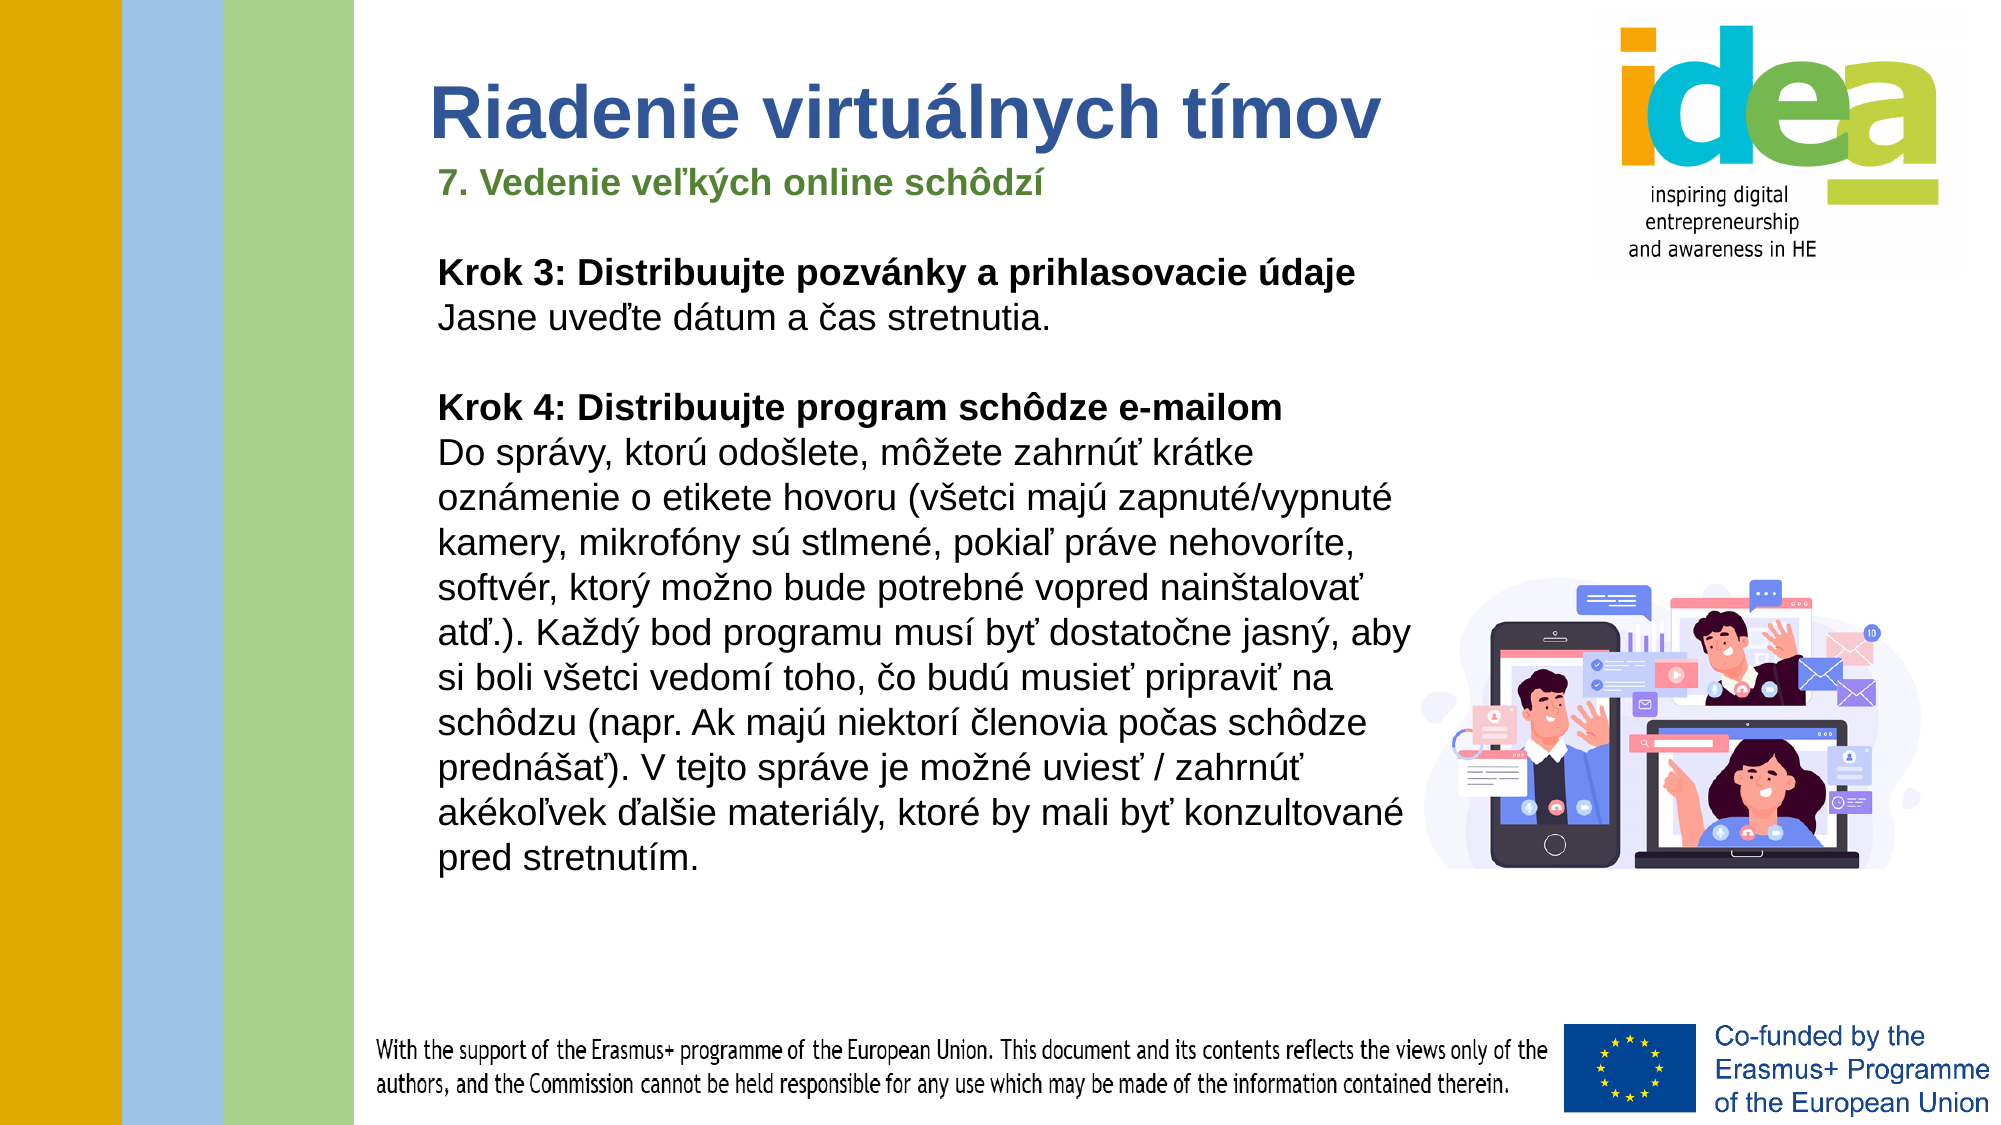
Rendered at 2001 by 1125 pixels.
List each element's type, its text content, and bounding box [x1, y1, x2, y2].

text_box [222, 0, 355, 1125]
text_box Riadenie virtuálnych tímov [414, 56, 1589, 161]
picture [1387, 533, 1951, 909]
text_box 7. Vedenie veľkých online schôdzí Krok 3: Distribuujte pozvánky a prihlasovacie údaje Jasne uveďte dátum a čas stretnutia. Krok 4: Distribuujte program schôdze e-mailom Do správy, ktorú odošlete, môžete zahrnúť krátke oznámenie o etikete hovoru (všetci majú zapnuté/vypnuté kamery, mikrofóny sú stlmené, pokiaľ práve nehovoríte, softvér, ktorý možno bude potrebné vopred nainštalovať atď.). Každý bod programu musí byť dostatočne jasný, aby si boli všetci vedomí toho, čo budú musieť pripraviť na schôdzu (napr. Ak majú niektorí členovia počas schôdze prednášať). V tejto správe je možné uviesť / zahrnúť akékoľvek ďalšie materiály, ktoré by mali byť konzultované pred stretnutím. [422, 161, 1459, 931]
picture [1589, 7, 1964, 278]
text_box [123, 0, 222, 1125]
picture [363, 1024, 1989, 1118]
text_box [0, 0, 123, 1125]
